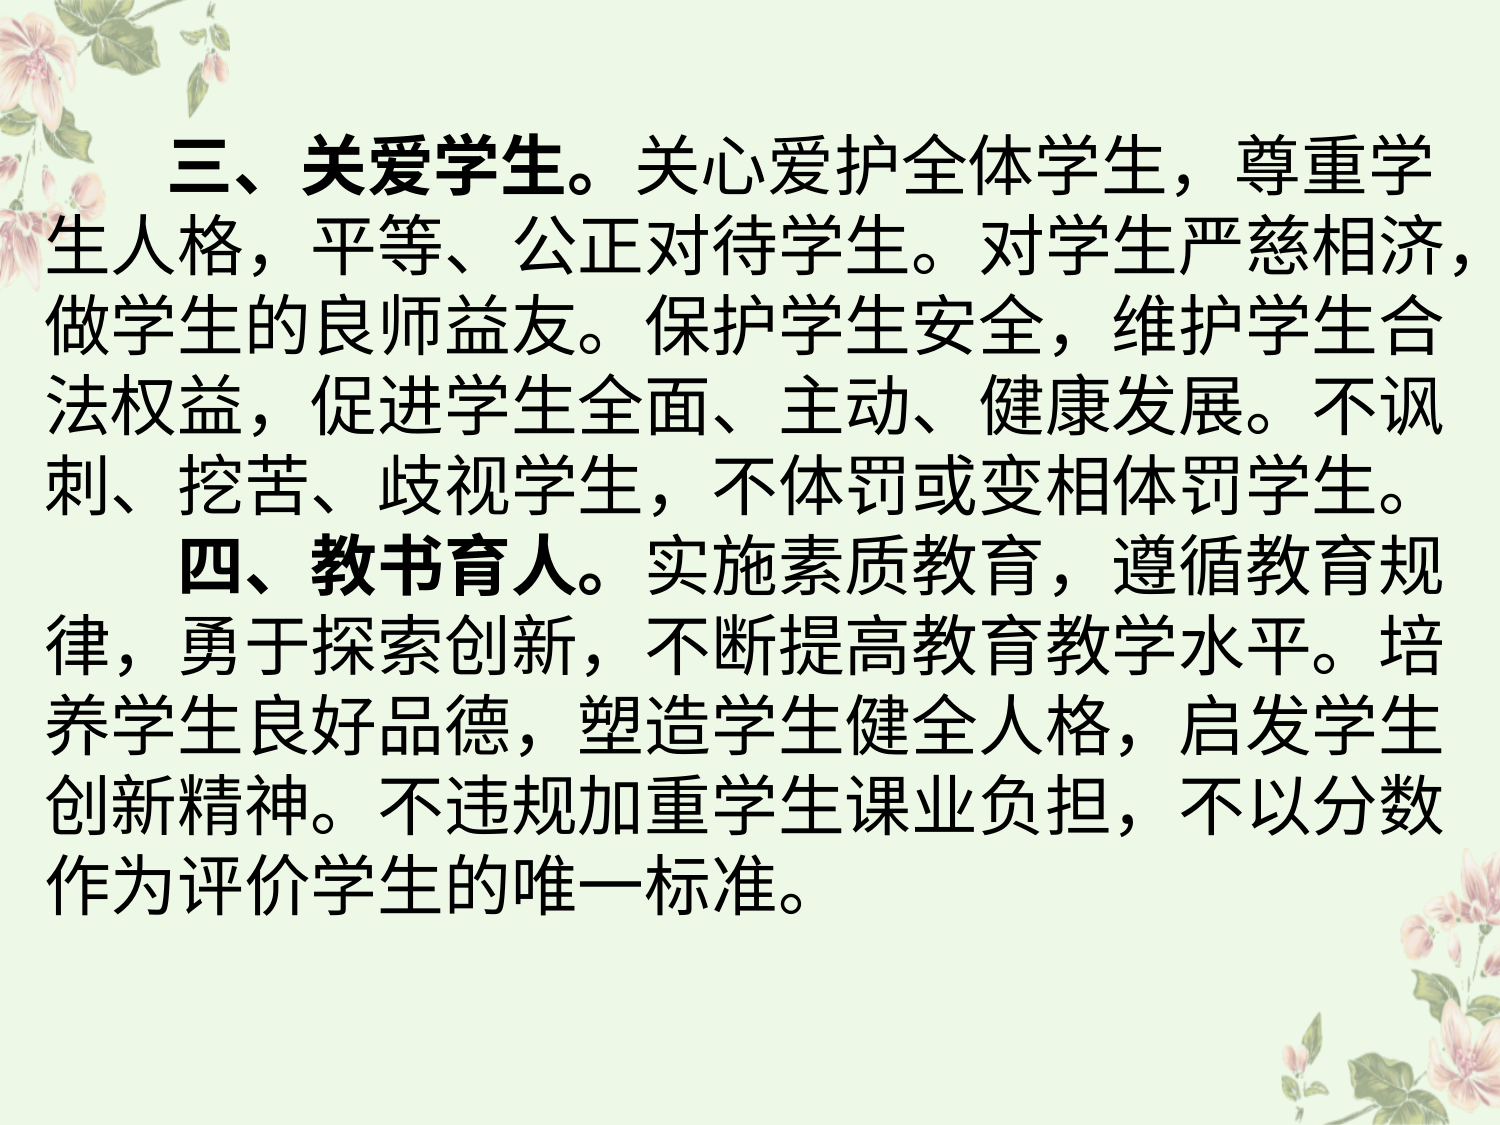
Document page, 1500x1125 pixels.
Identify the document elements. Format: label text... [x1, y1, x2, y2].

picture [1281, 847, 1500, 1125]
picture [0, 0, 230, 292]
text_box 三、关爱学生。关心爱护全体学生，尊重学生人格，平等、公正对待学生。对学生严慈相济，做学生的良师益友。保护学生安全，维护学生合法权益，促进学生全面、主动、健康发展。不讽刺、挖苦、歧视学生，不体罚或变相体罚学生。 四、教书育人。实施素质教育，遵循教育规律，勇于探索创新，不断提高教育教学水平。培养学生良好品德，塑造学生健全人格，启发学生创新精神。不违规加重学生课业负担，不以分数作为评价学生的唯一标准。 [29, 116, 1471, 932]
